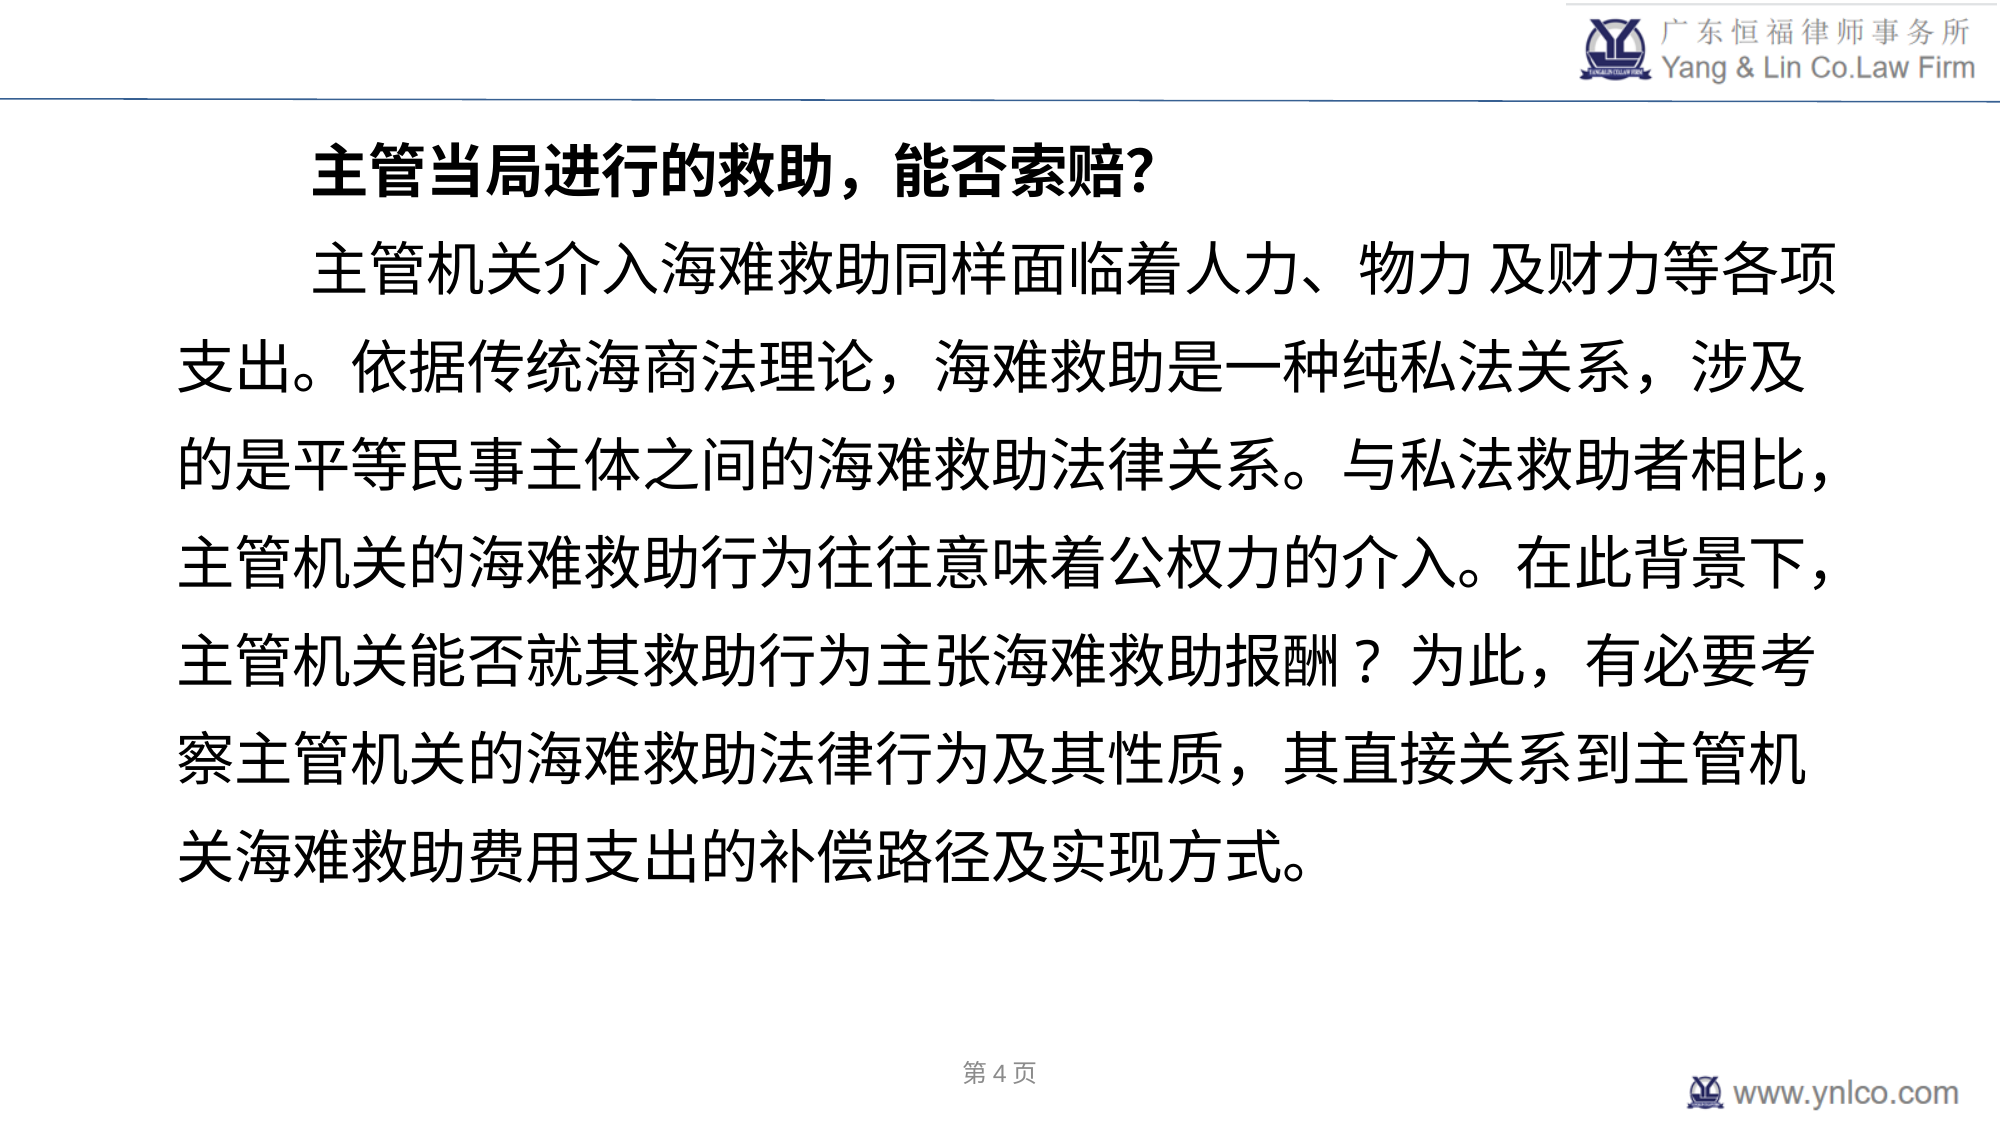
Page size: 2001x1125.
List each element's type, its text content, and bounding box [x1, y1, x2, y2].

footer 第4页 [683, 1042, 1317, 1103]
text_box 主管当局进行的救助，能否索赔？ 主管机关介入海难救助同样面临着人力、物力 及财力等各项支出。依据传统海商法理论，海难救助是一种纯私法关系，涉及的是平等民事主体之间的海难救助法律关系。与私法救助者相比，主管机关的海难救助行为往往意味着公权力的介入。在此背景下，主管机关能否就其救助行为主张海难救助报酬? 为此，有必要考察主管机关的海难救助法律行为及其性质，其直接关系到主管机关海难救助费用支出的补偿路径及实现方式。 [161, 113, 1858, 898]
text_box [0, 98, 2000, 102]
picture [1648, 1058, 2000, 1118]
picture [1566, 2, 1998, 93]
